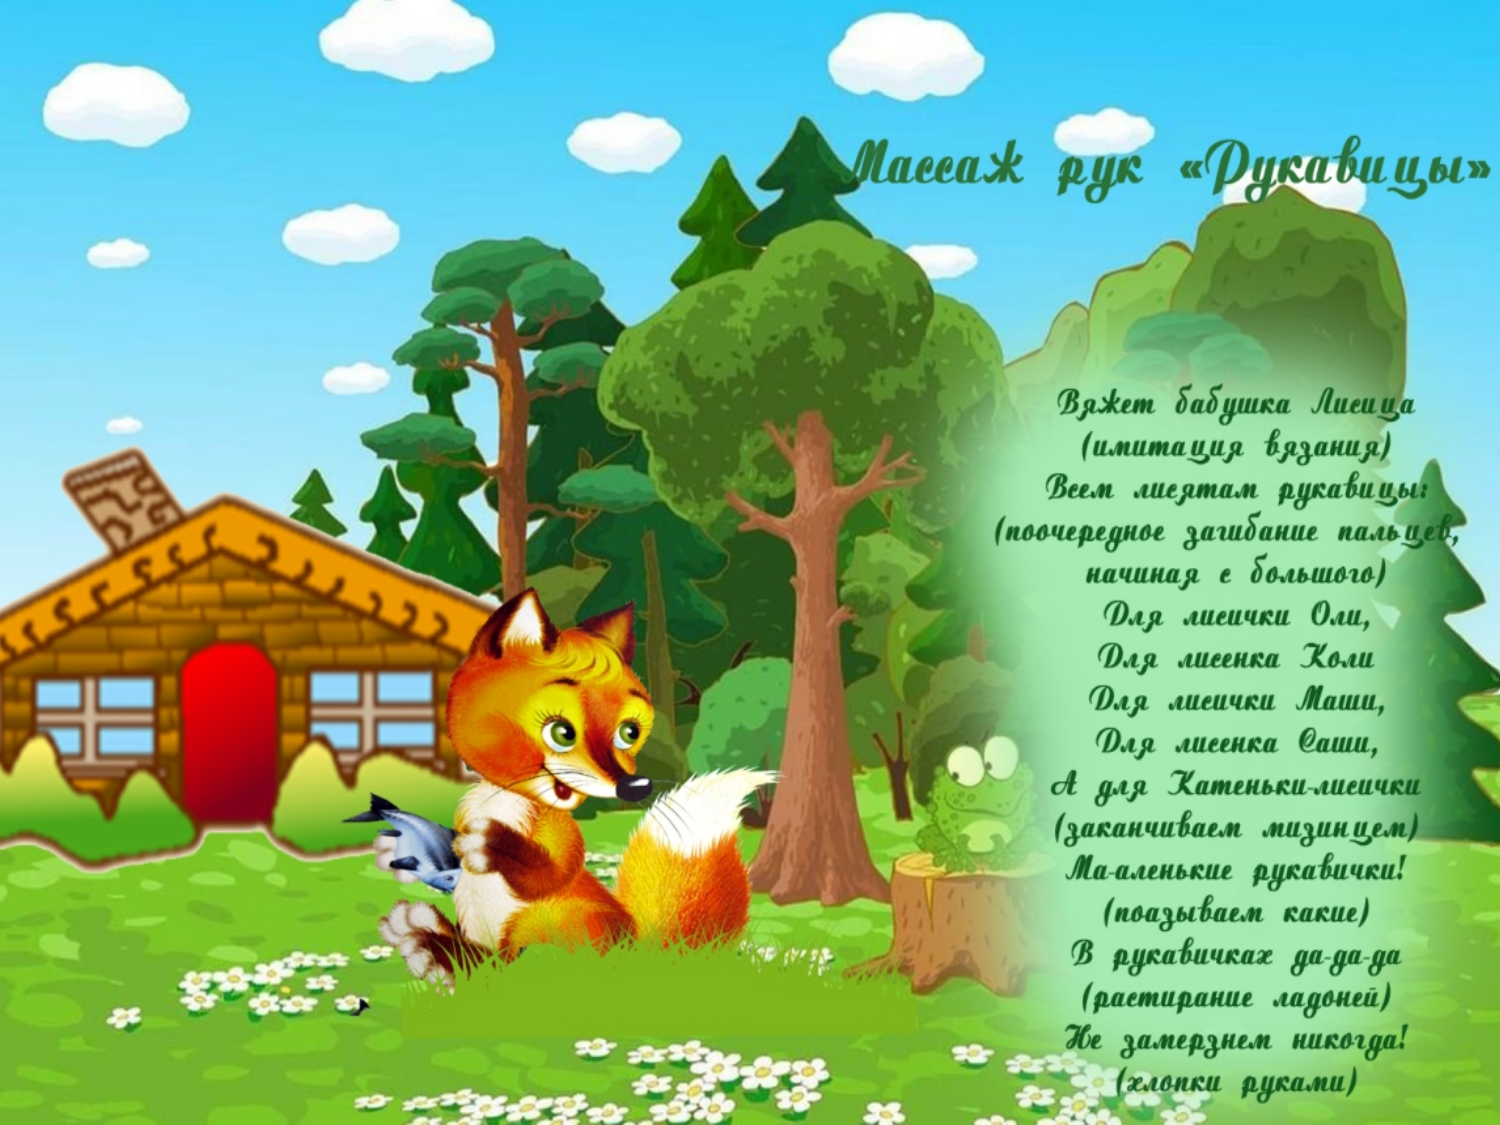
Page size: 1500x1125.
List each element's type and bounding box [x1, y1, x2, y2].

list [0, 0, 1500, 1125]
